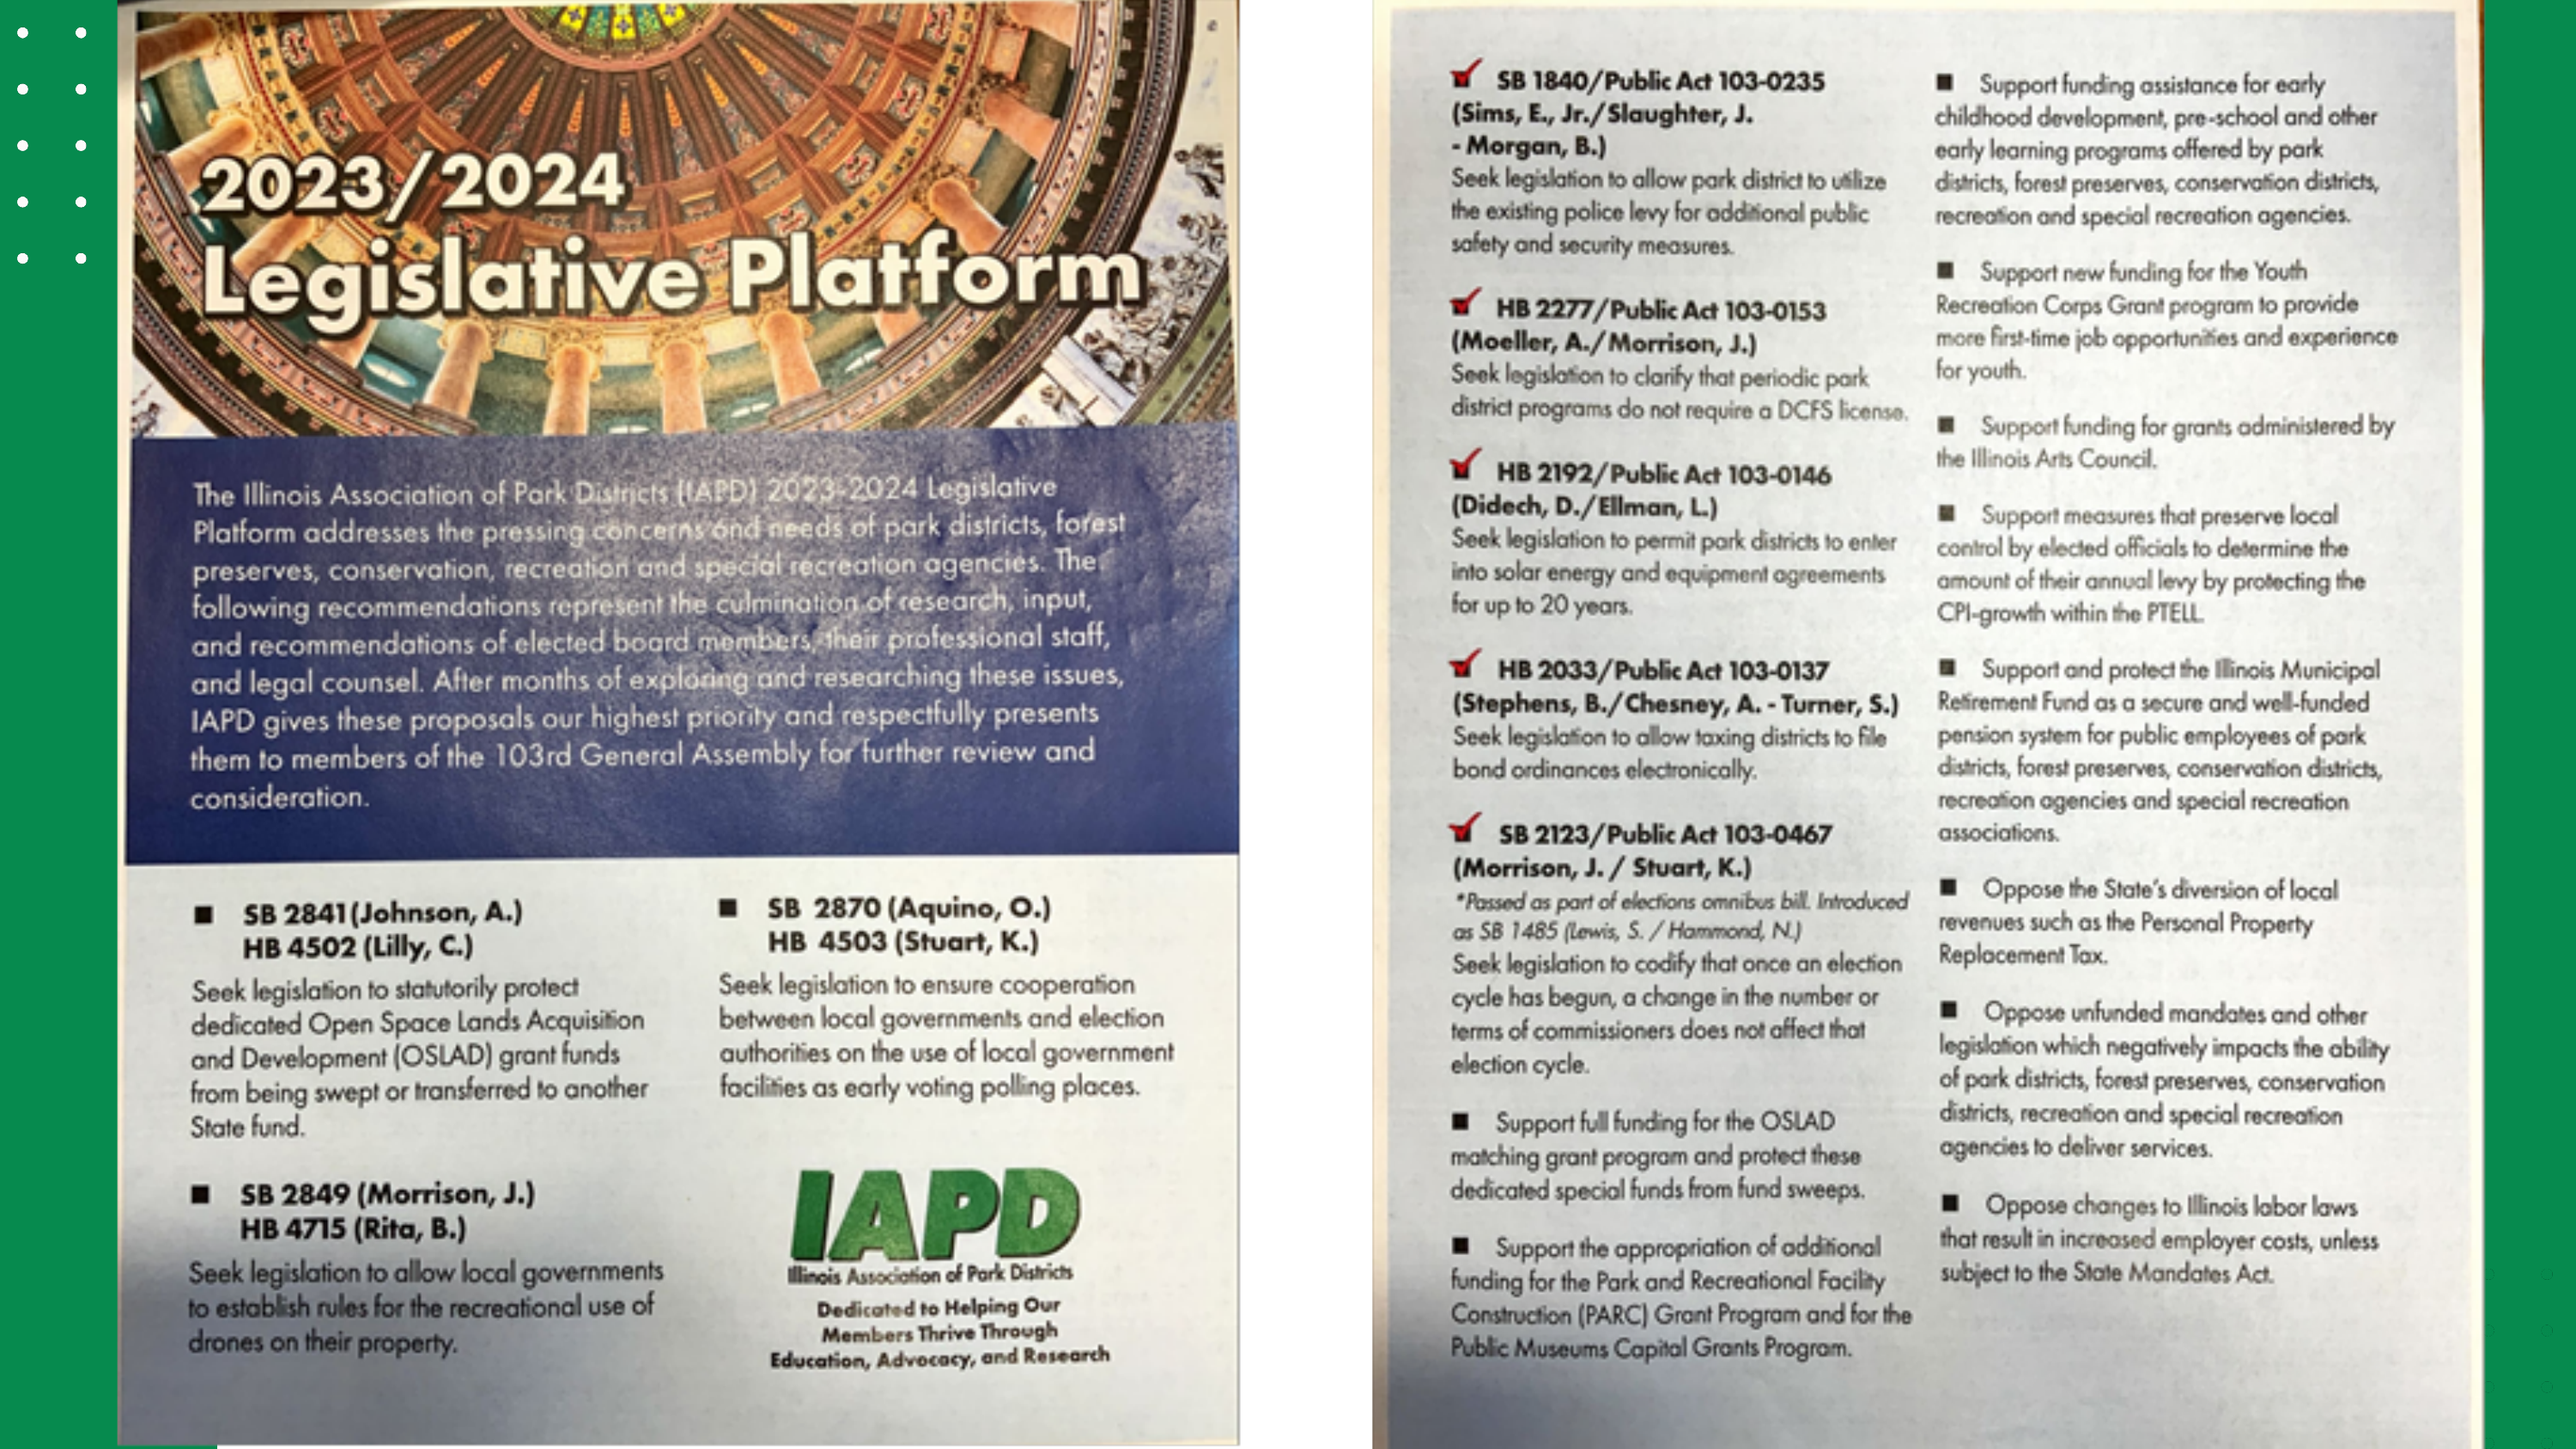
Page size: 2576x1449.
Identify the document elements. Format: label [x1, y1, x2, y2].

text_box [0, 0, 218, 1449]
text_box [2213, 0, 2576, 1449]
text_box [1372, 0, 2209, 1449]
text_box [224, 0, 1243, 1449]
